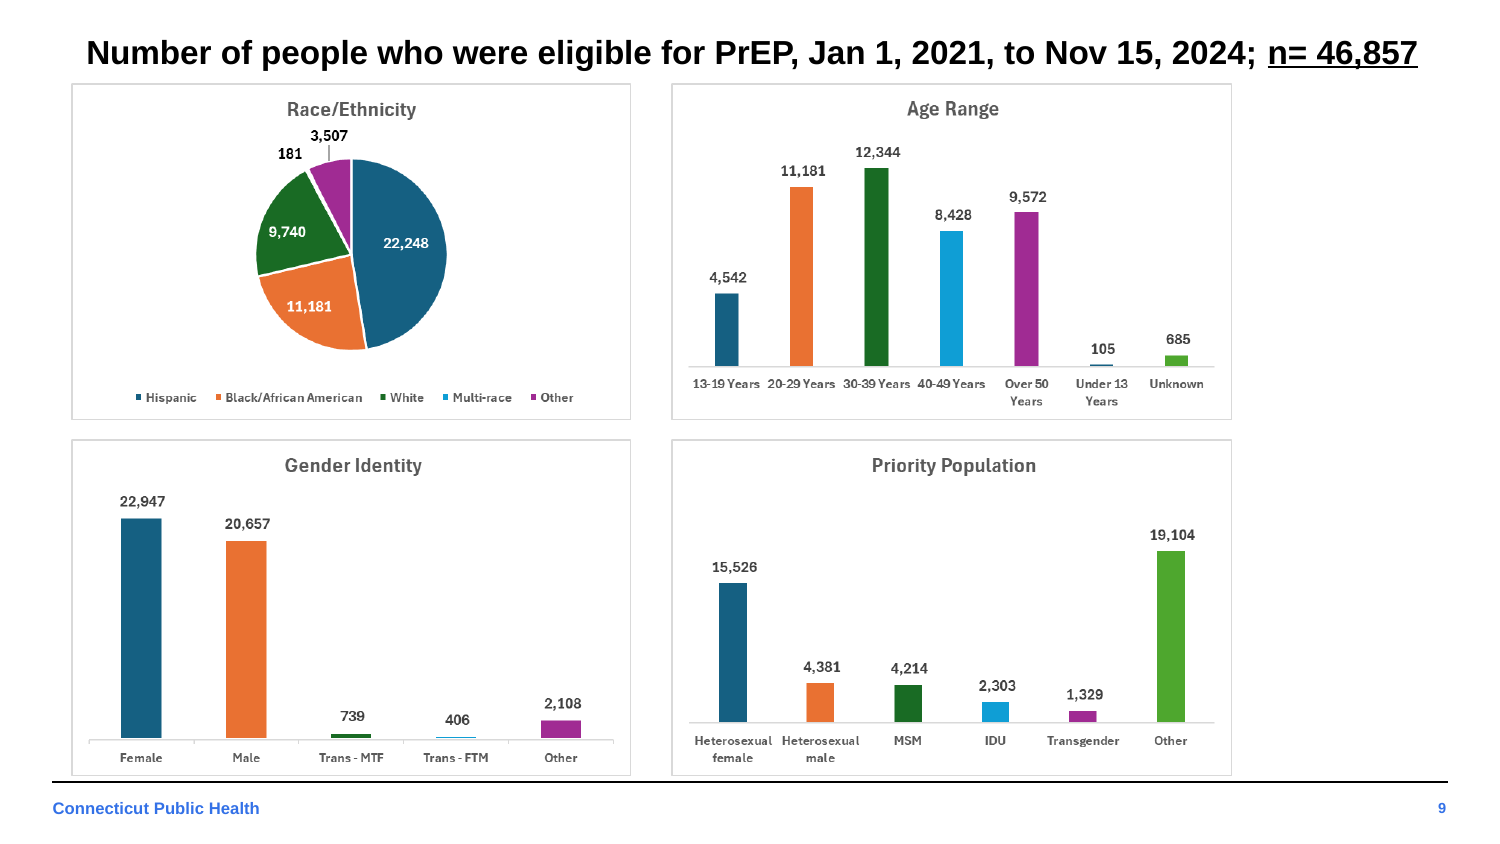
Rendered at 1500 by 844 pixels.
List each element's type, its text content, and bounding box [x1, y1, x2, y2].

text_box Number of people who were eligible for PrEP, Jan 1, 2021, to Nov 15, 2024; n= 46,857 [71, 23, 1454, 79]
picture [671, 439, 1232, 777]
picture [71, 439, 631, 777]
picture [671, 83, 1232, 420]
picture [71, 83, 631, 420]
